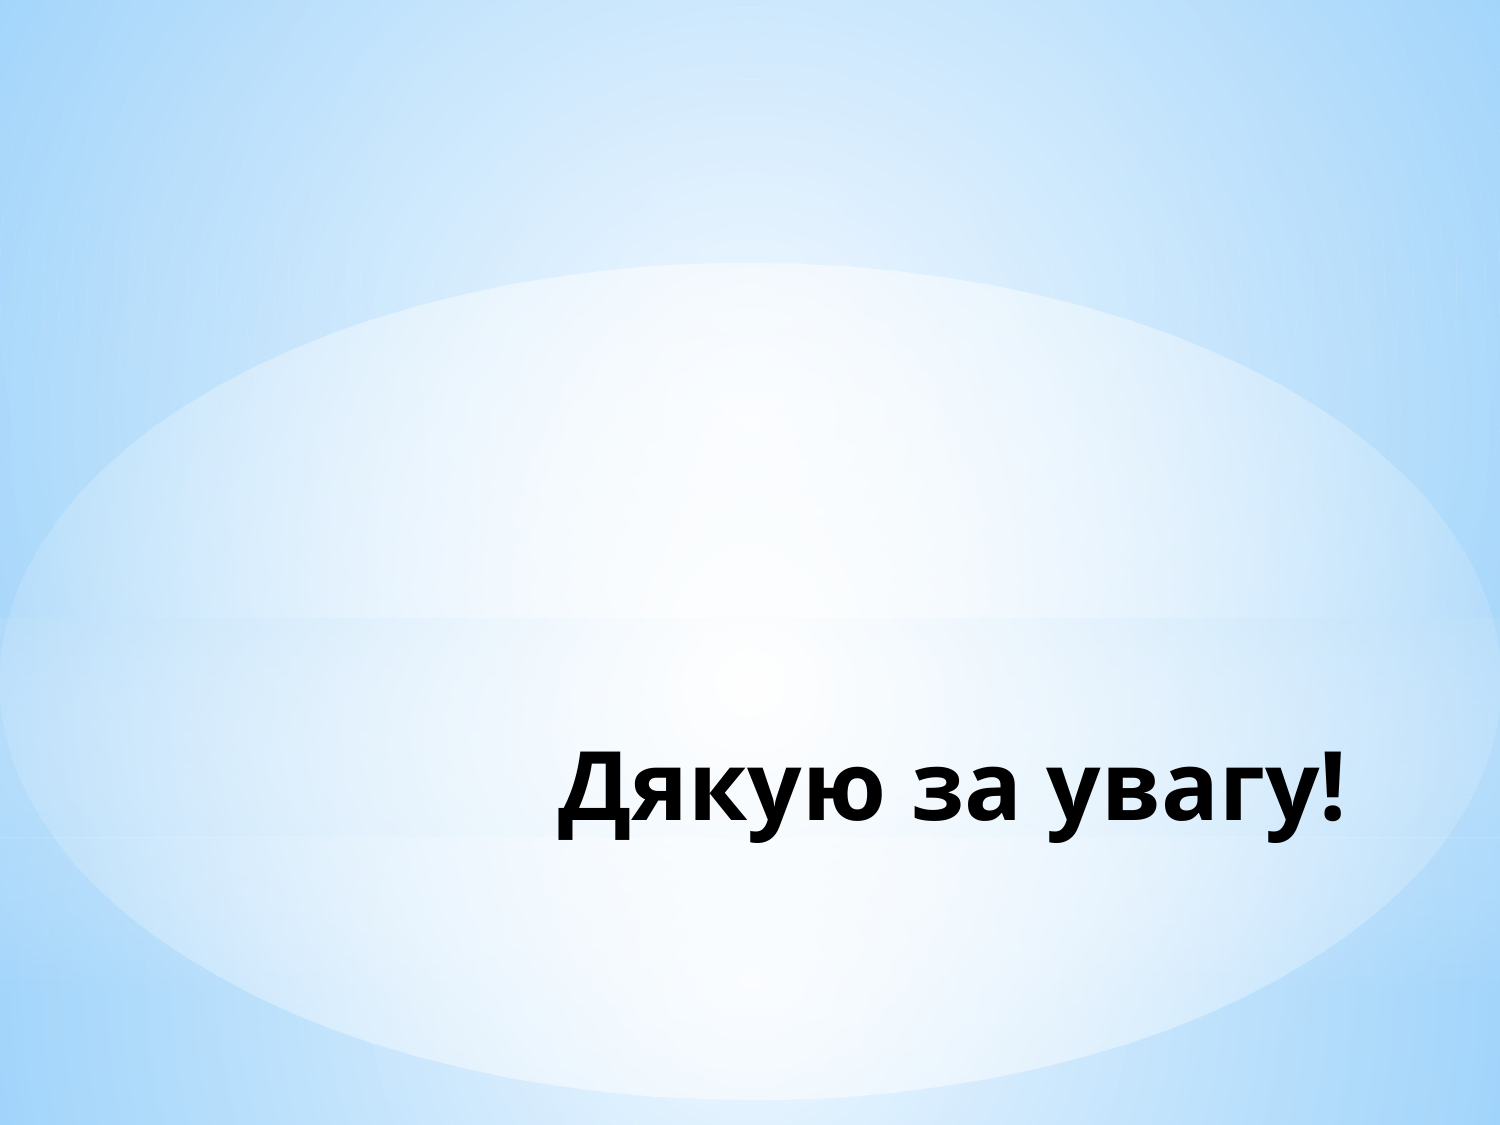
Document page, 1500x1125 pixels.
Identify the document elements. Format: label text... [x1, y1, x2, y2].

title Дякую за увагу! [294, 717, 1363, 905]
